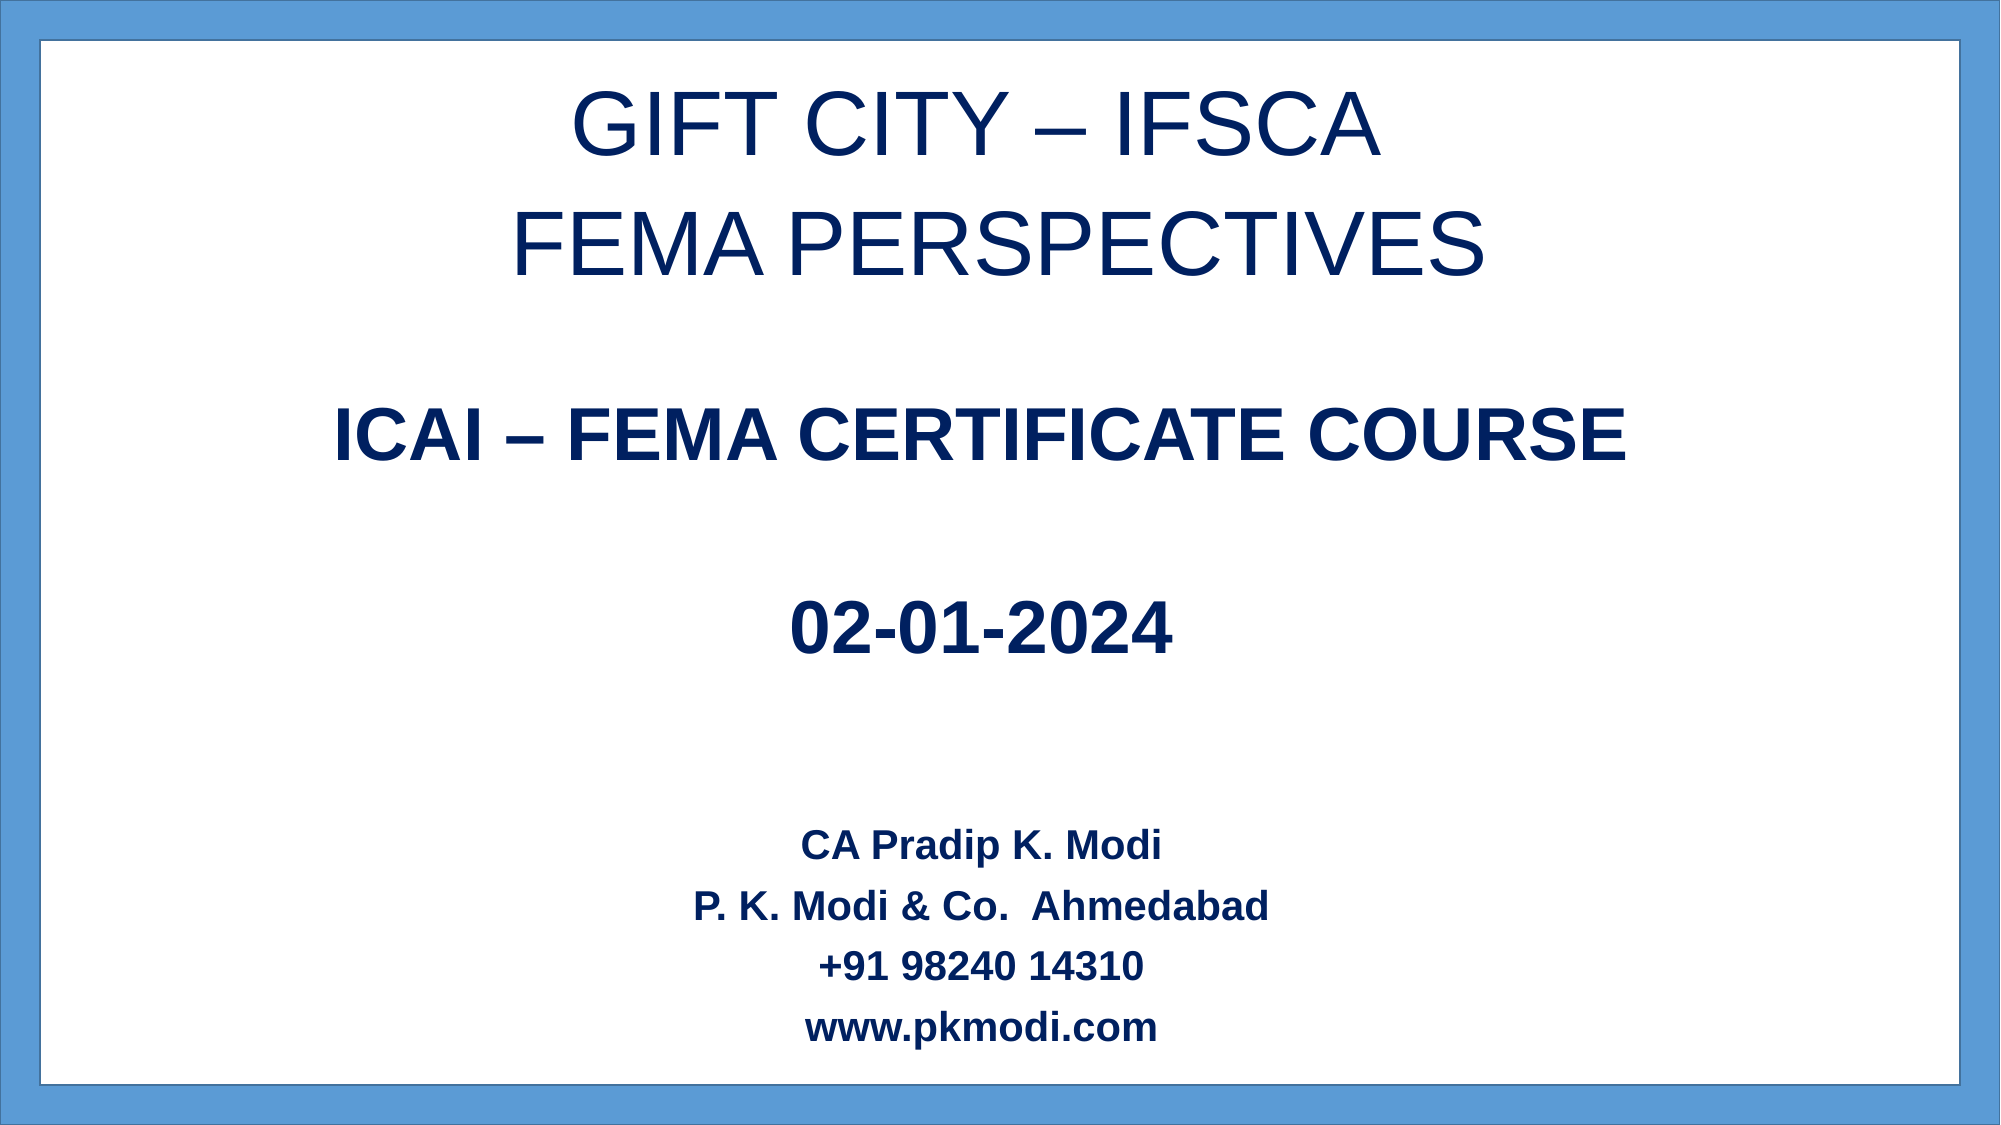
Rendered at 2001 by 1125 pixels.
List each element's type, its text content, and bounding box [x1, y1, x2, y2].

subtitle GIFT CITY – IFSCA FEMA PERSPECTIVES [186, 68, 1813, 327]
text_box ICAI – FEMA CERTIFICATE COURSE 02-01-2024 [319, 388, 1645, 678]
text_box CA Pradip K. Modi P. K. Modi & Co. Ahmedabad +91 98240 14310 www.pkmodi.com [368, 816, 1596, 1058]
text_box [0, 0, 2000, 1125]
